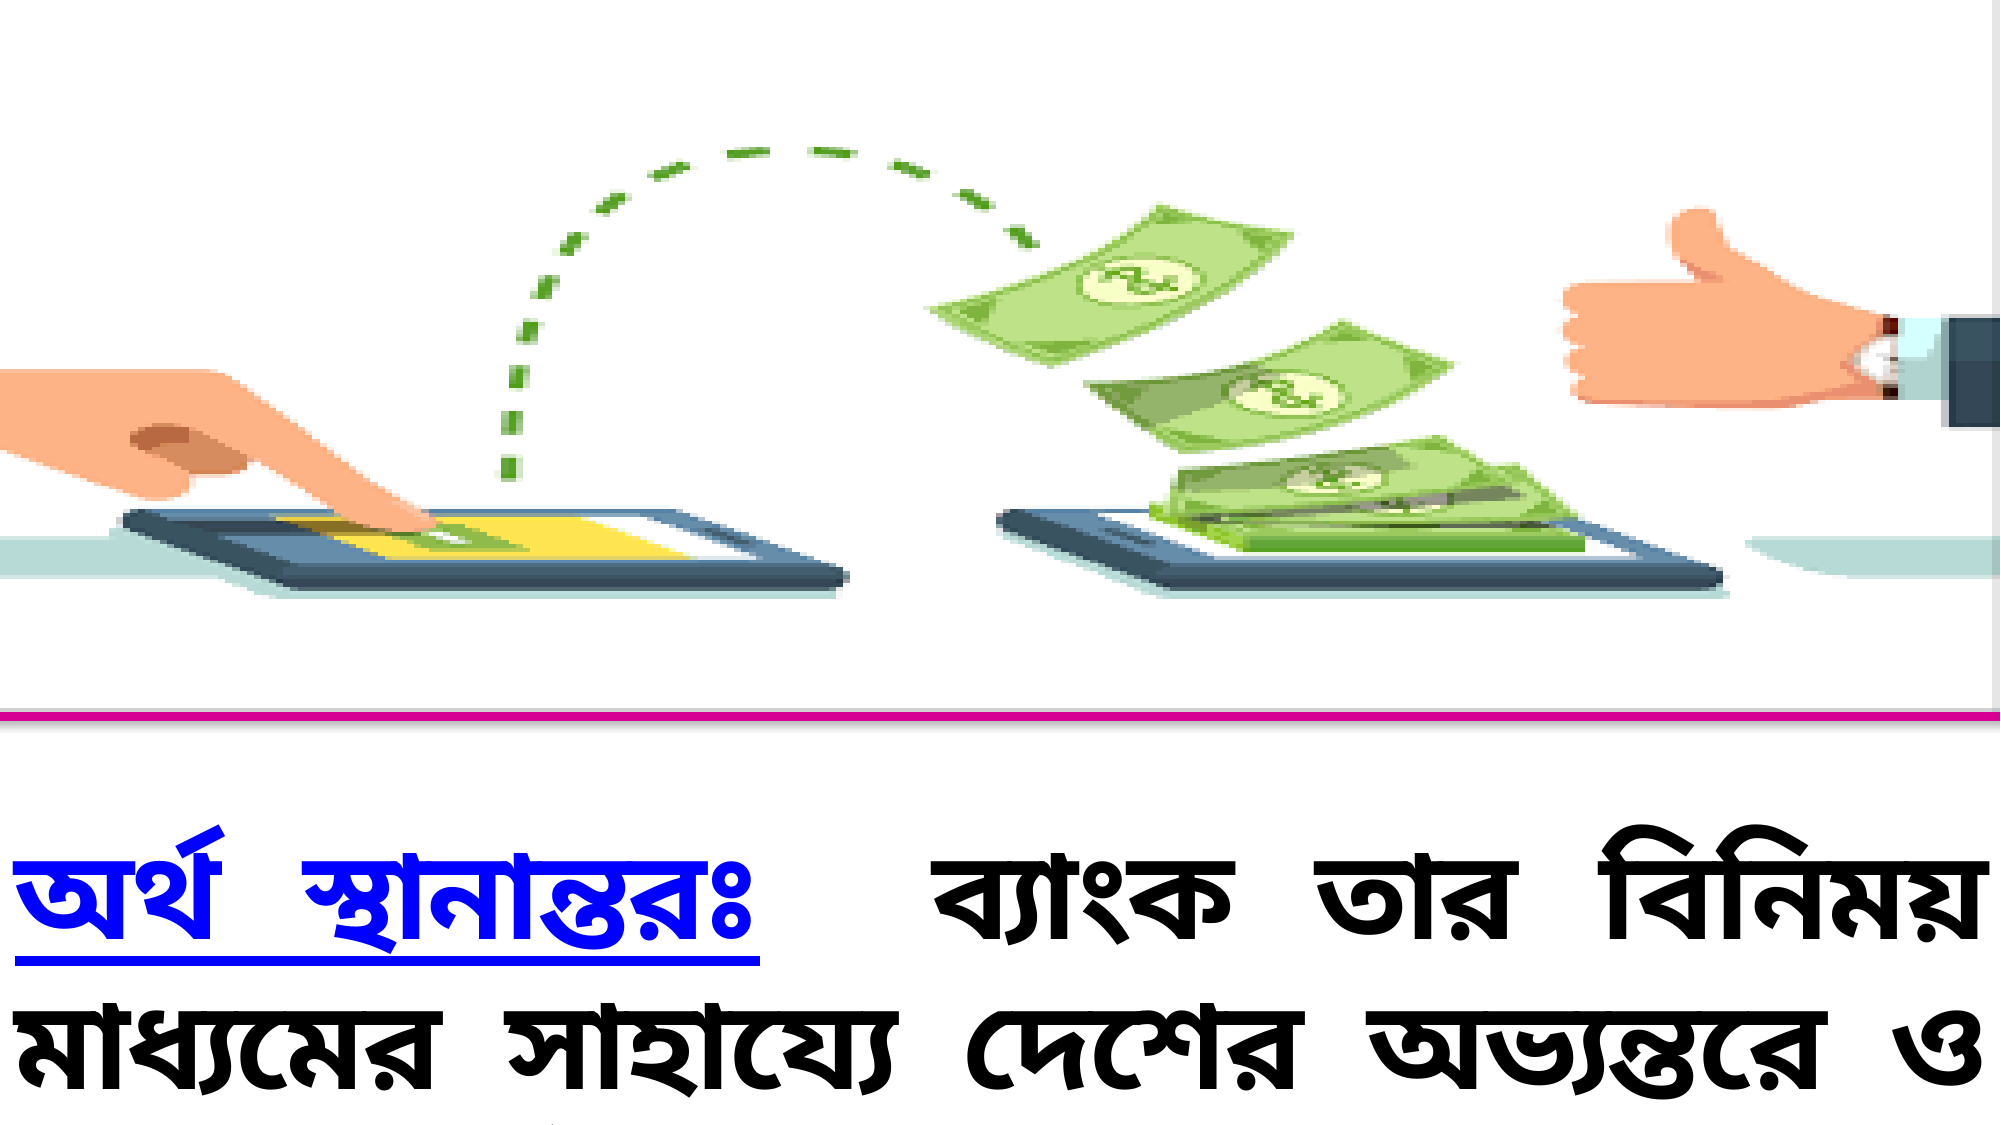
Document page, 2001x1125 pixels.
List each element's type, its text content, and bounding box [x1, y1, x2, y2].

text_box অর্থ স্থানান্তরঃ ব্যাংক তার বিনিময় মাধ্যমের সাহায্যে দেশের অভ্যন্তরে ও বাইরে অর্থ স্থানান্তর করে থাকে। [0, 807, 2000, 1125]
picture [0, 0, 2000, 712]
